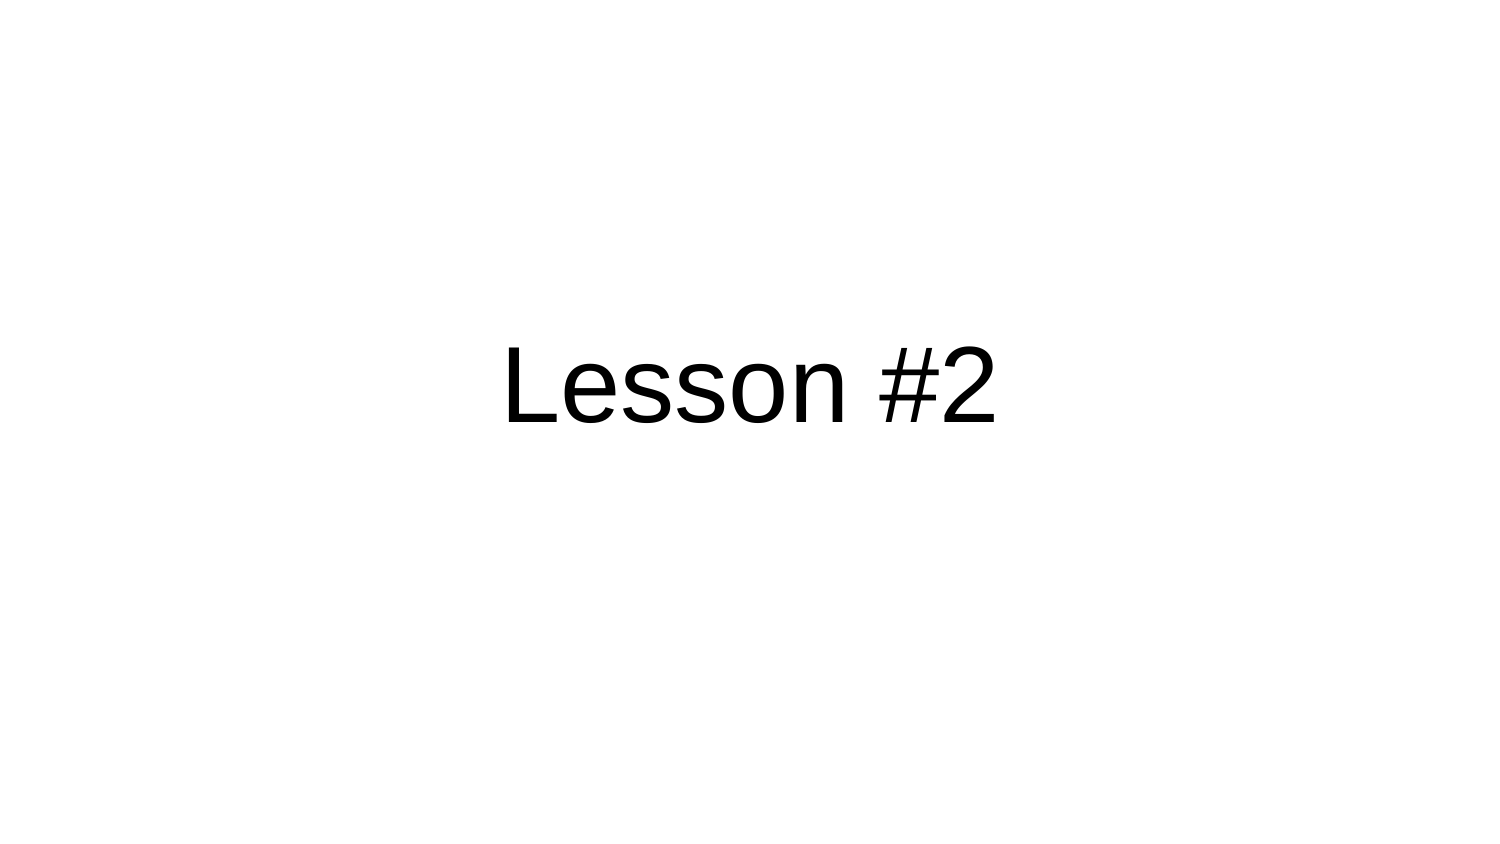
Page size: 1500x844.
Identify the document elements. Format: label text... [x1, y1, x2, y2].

title Lesson #2 [51, 122, 1449, 459]
